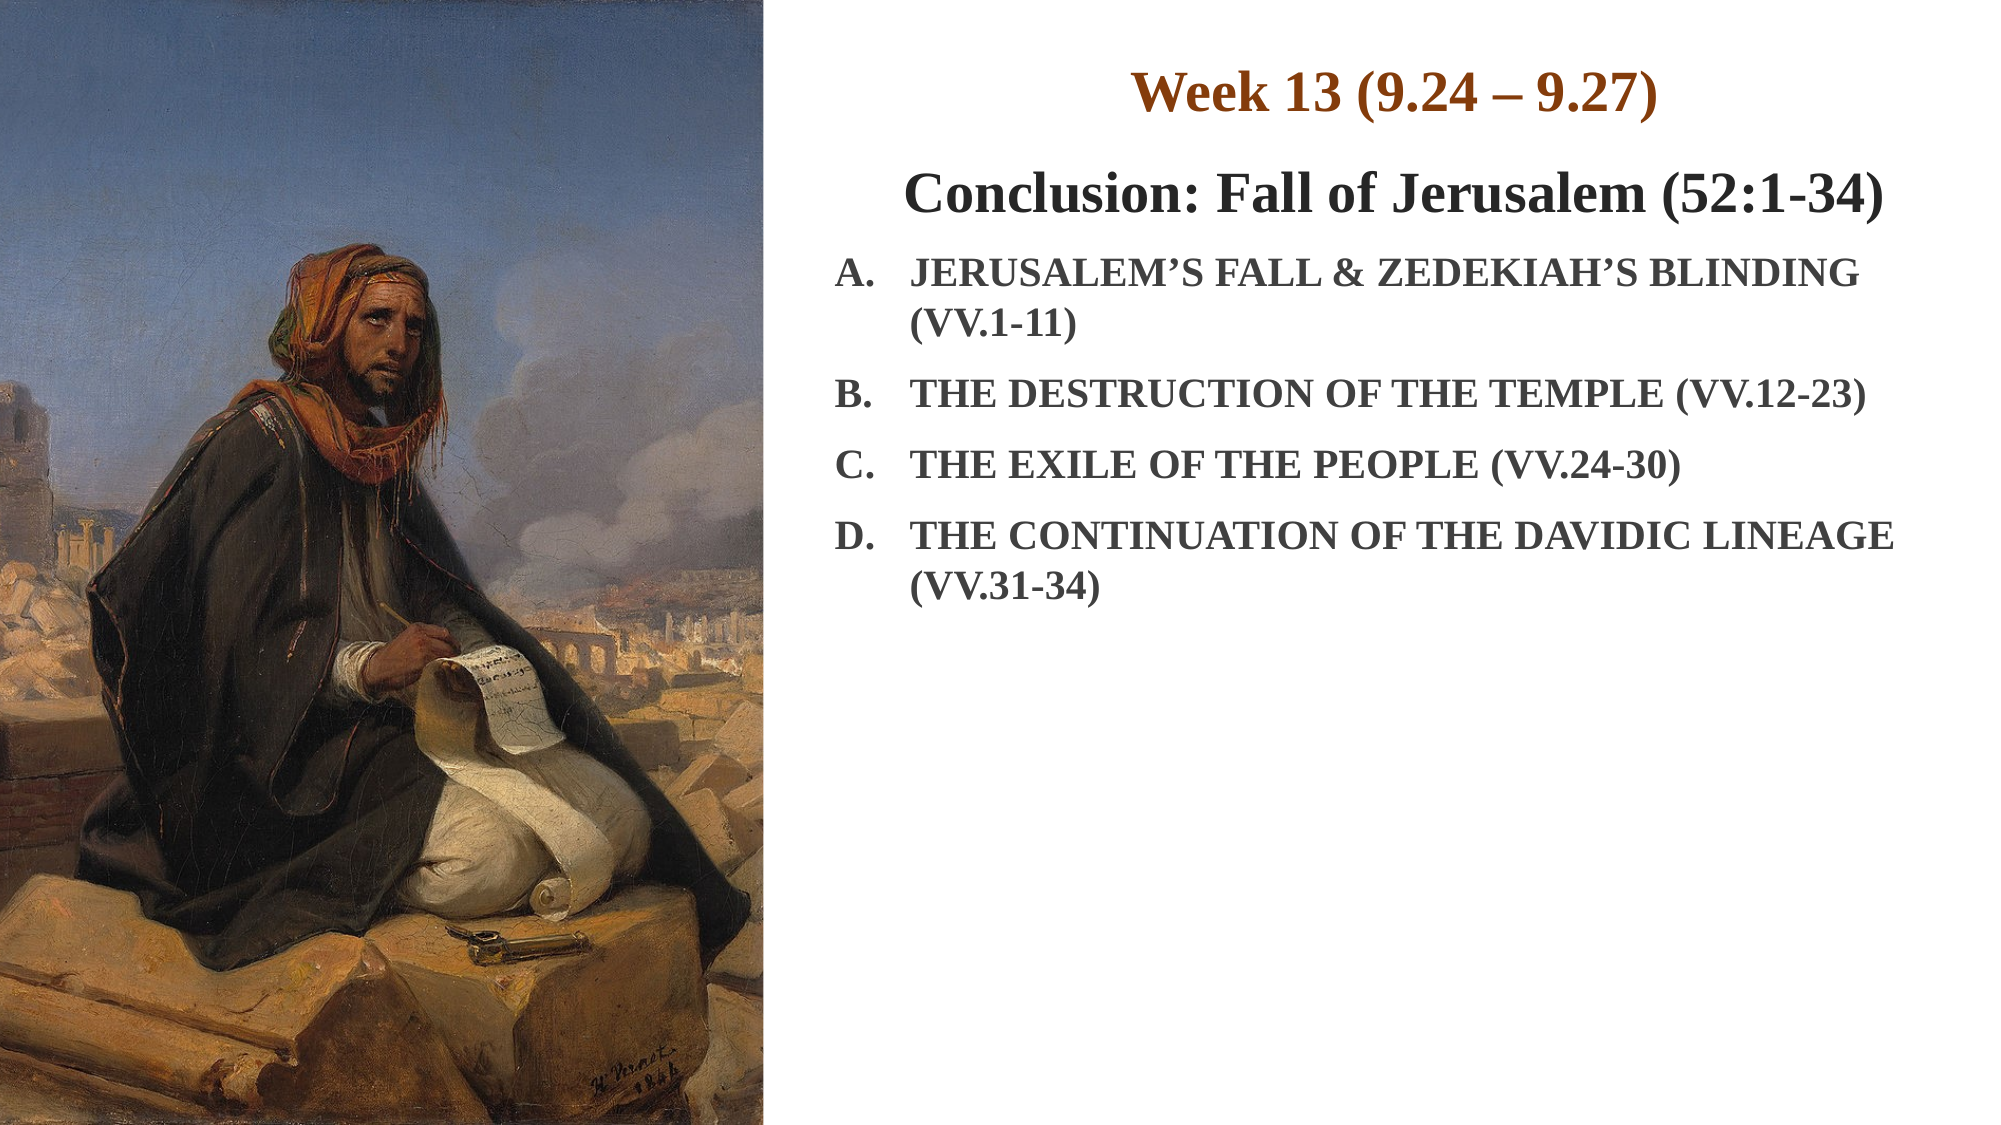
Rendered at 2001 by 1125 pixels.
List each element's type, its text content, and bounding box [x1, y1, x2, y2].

picture [0, 0, 764, 1125]
text_box Week 13 (9.24 – 9.27) Conclusion: Fall of Jerusalem (52:1-34) JERUSALEM’S FALL & ZEDEKIAH’S BLINDING (VV.1-11) THE DESTRUCTION OF THE TEMPLE (VV.12-23) THE EXILE OF THE PEOPLE (VV.24-30) THE CONTINUATION OF THE DAVIDIC LINEAGE (VV.31-34) [819, 34, 1971, 1090]
